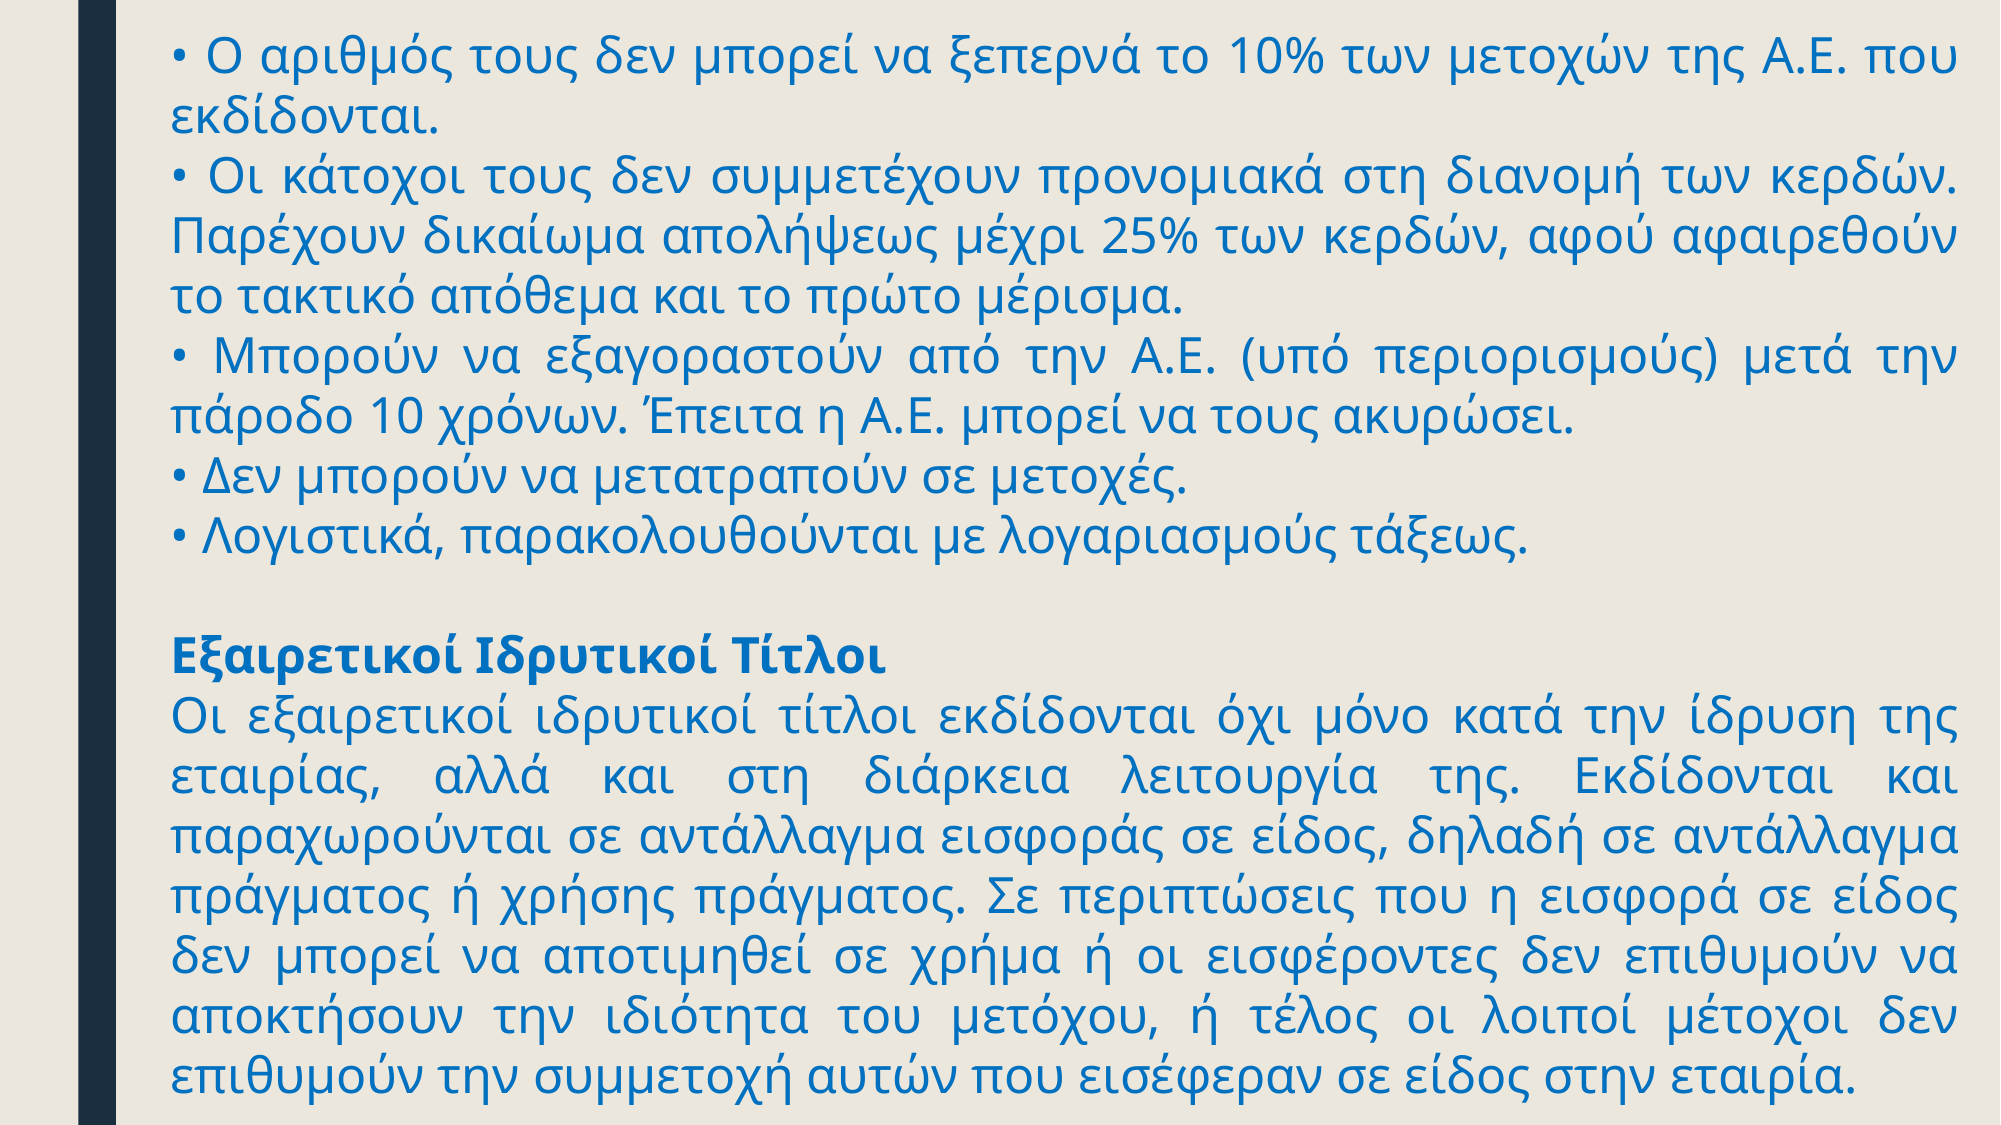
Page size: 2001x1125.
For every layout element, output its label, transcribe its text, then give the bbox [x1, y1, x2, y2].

text_box • Ο αριθμός τους δεν μπορεί να ξεπερνά το 10% των μετοχών της Α.Ε. που εκδίδονται. • Οι κάτοχοι τους δεν συμμετέχουν προνομιακά στη διανομή των κερδών. Παρέχουν δικαίωμα απολήψεως μέχρι 25% των κερδών, αφού αφαιρεθούν το τακτικό απόθεμα και το πρώτο μέρισμα. • Μπορούν να εξαγοραστούν από την Α.Ε. (υπό περιορισμούς) μετά την πάροδο 10 χρόνων. Έπειτα η Α.Ε. μπορεί να τους ακυρώσει. • Δεν μπορούν να μετατραπούν σε μετοχές. • Λογιστικά, παρακολουθούνται με λογαριασμούς τάξεως. Εξαιρετικοί Ιδρυτικοί Τίτλοι Οι εξαιρετικοί ιδρυτικοί τίτλοι εκδίδονται όχι μόνο κατά την ίδρυση της εταιρίας, αλλά και στη διάρκεια λειτουργία της. Εκδίδονται και παραχωρούνται σε αντάλλαγμα εισφοράς σε είδος, δηλαδή σε αντάλλαγμα πράγματος ή χρήσης πράγματος. Σε περιπτώσεις που η εισφορά σε είδος δεν μπορεί να αποτιμηθεί σε χρήμα ή οι εισφέροντες δεν επιθυμούν να αποκτήσουν την ιδιότητα του μετόχου, ή τέλος οι λοιποί μέτοχοι δεν επιθυμούν την συμμετοχή αυτών που εισέφεραν σε είδος στην εταιρία. [155, 15, 1975, 1111]
